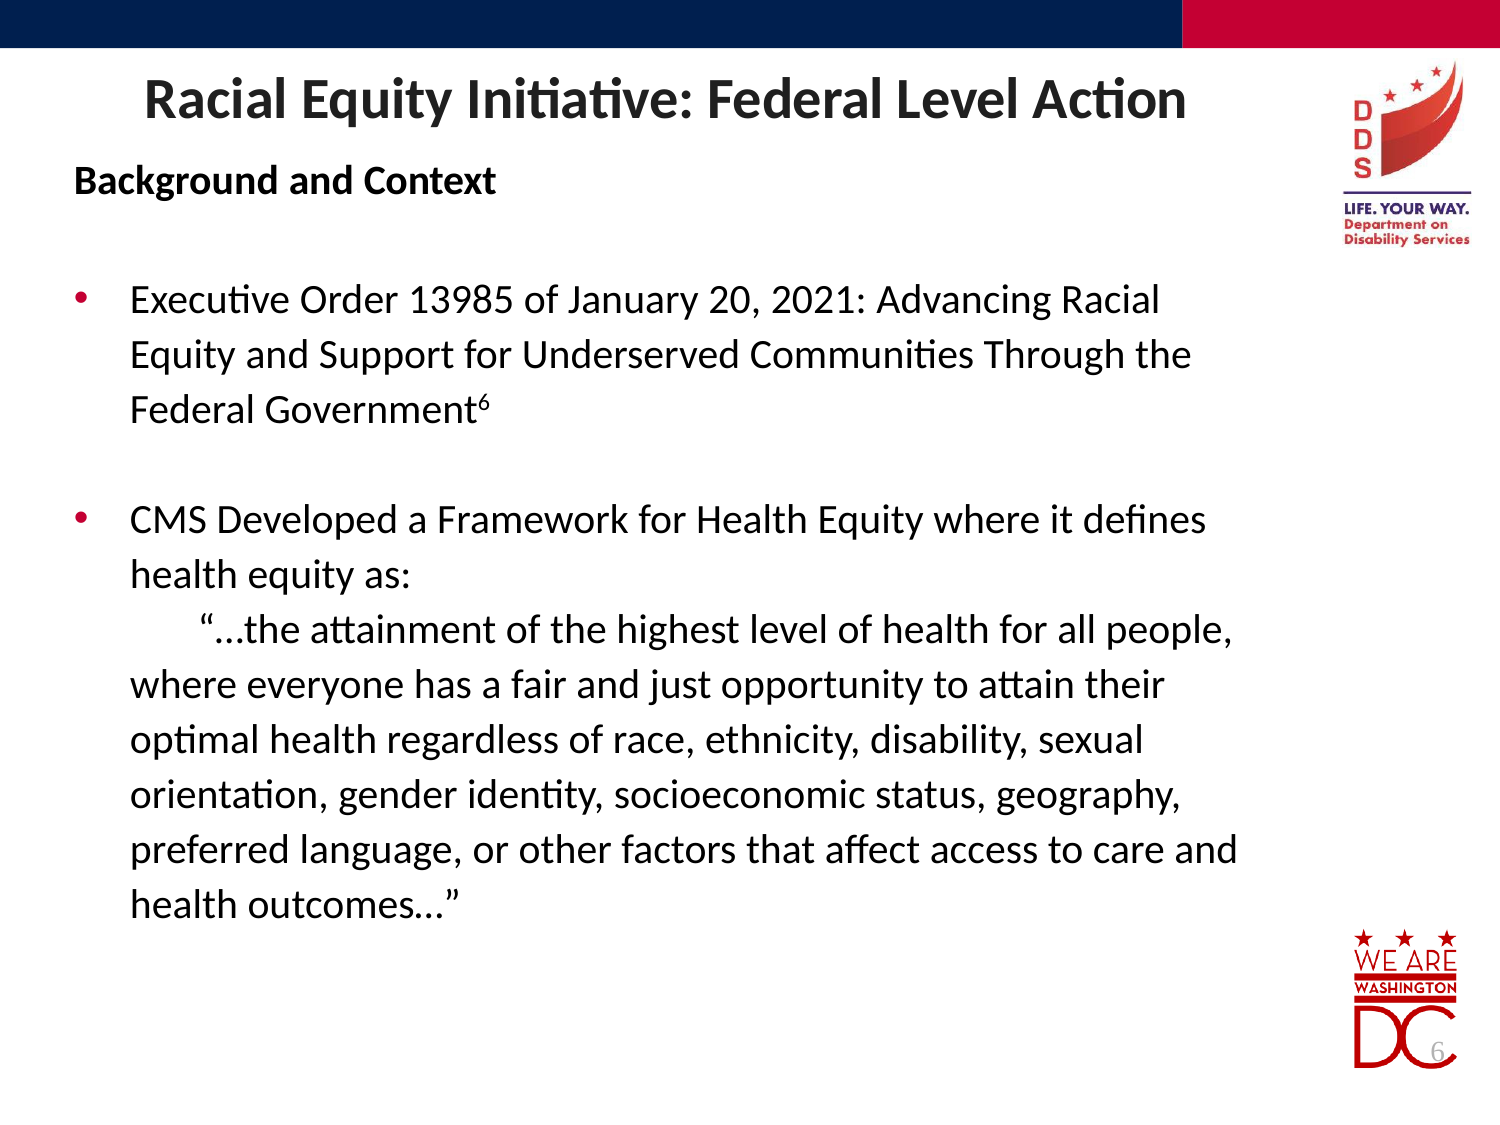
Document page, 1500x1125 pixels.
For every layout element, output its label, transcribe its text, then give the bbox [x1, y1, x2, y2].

picture [1342, 57, 1473, 249]
picture [1353, 928, 1457, 1069]
title Racial Equity Initiative: Federal Level Action [142, 58, 1340, 249]
text_box Background and Context Executive Order 13985 of January 20, 2021: Advancing Racial Equity and Support for Underserved Communities Through the Federal Government6 CMS Developed a Framework for Health Equity where it defines health equity as: “…the attainment of the highest level of health for all people, where everyone has a fair and just opportunity to attain their optimal health regardless of race, ethnicity, disability, sexual orientation, gender identity, socioeconomic status, geography, preferred language, or other factors that affect access to care and health outcomes…” [71, 150, 1319, 1032]
slide_number 6 [1100, 1031, 1445, 1089]
